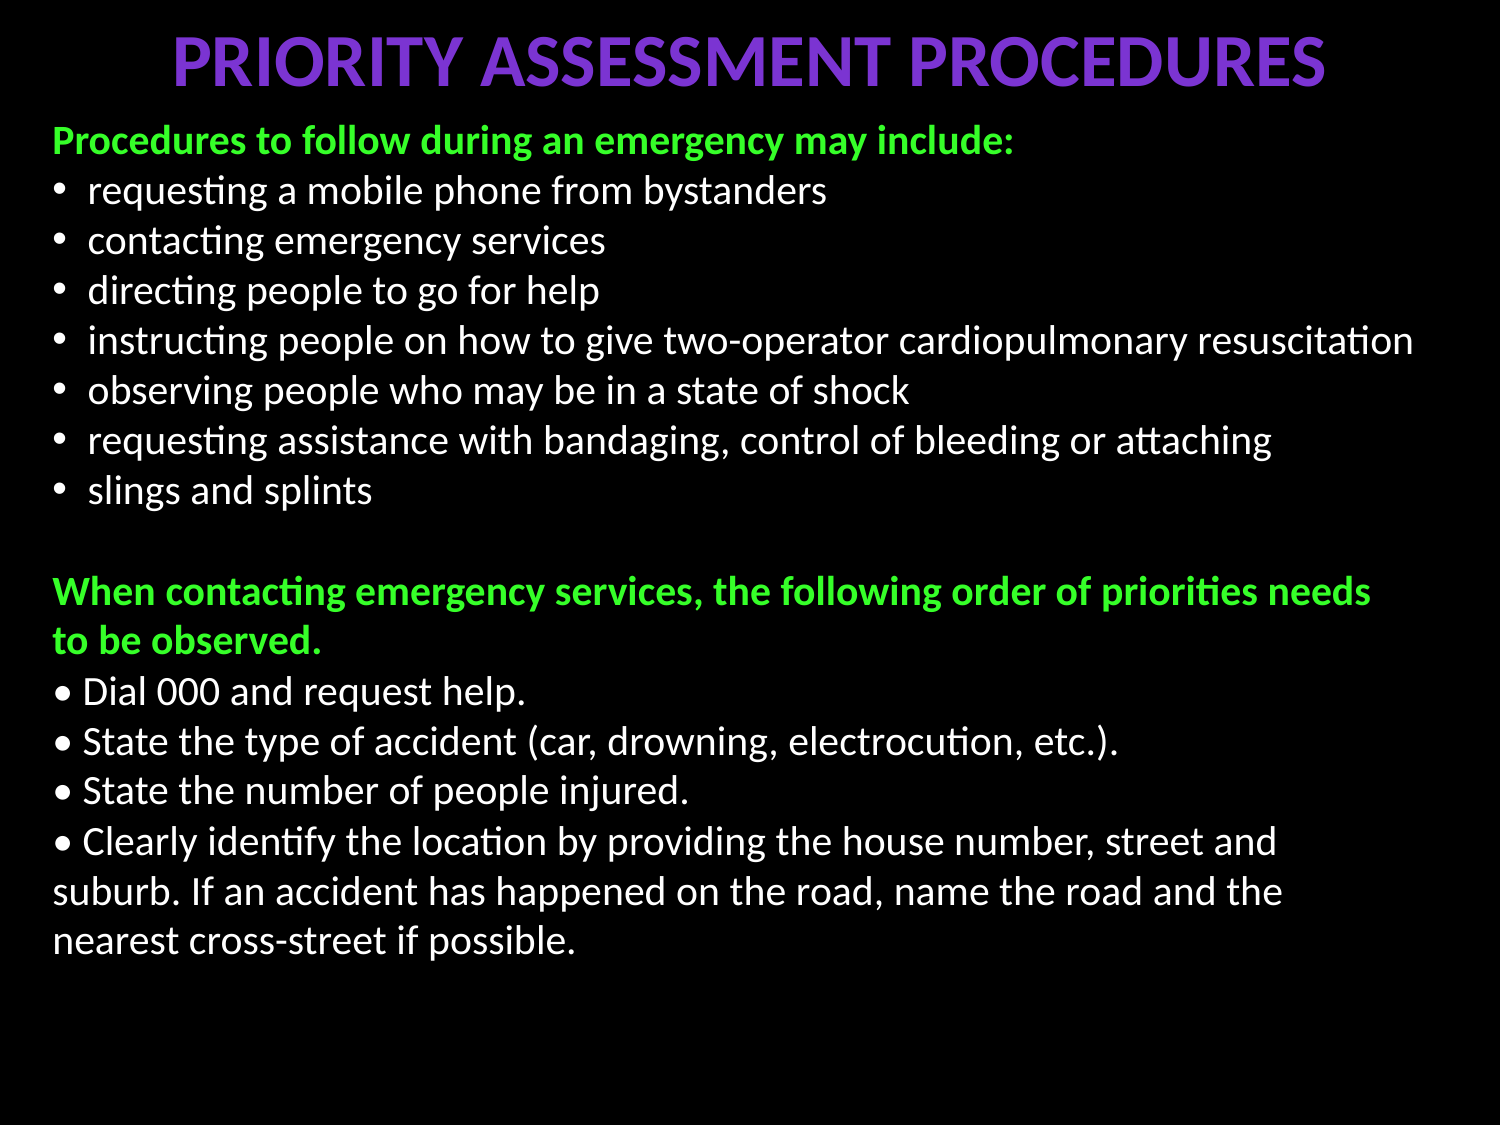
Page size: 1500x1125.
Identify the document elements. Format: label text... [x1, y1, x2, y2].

title Priority assessment procedures [74, 0, 1426, 105]
text_box Procedures to follow during an emergency may include: requesting a mobile phone from bystanders contacting emergency services directing people to go for help instructing people on how to give two-operator cardiopulmonary resuscitation observing people who may be in a state of shock requesting assistance with bandaging, control of bleeding or attaching slings and splints When contacting emergency services, the following order of priorities needs to be observed. • Dial 000 and request help. • State the type of accident (car, drowning, electrocution, etc.). • State the number of people injured. • Clearly identify the location by providing the house number, street and suburb. If an accident has happened on the road, name the road and the nearest cross-street if possible. [37, 105, 1463, 1121]
